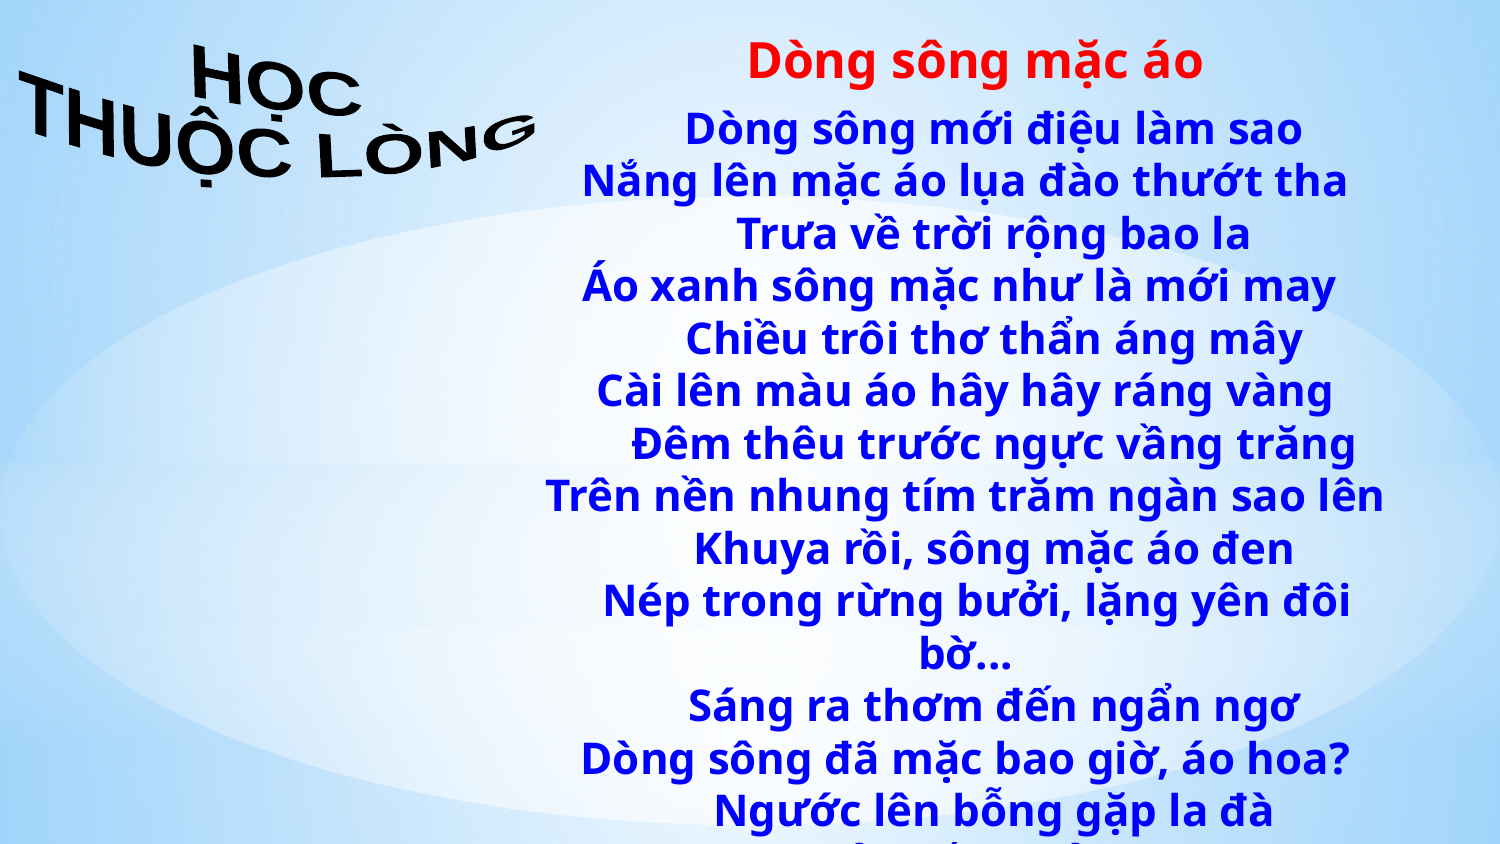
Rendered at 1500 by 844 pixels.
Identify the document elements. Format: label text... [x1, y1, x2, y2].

text_box Dòng sông mới điệu làm sao Nắng lên mặc áo lụa đào thướt tha Trưa về trời rộng bao la Áo xanh sông mặc như là mới may Chiều trôi thơ thẩn áng mây Cài lên màu áo hây hây ráng vàng Đêm thêu trước ngực vầng trăng Trên nền nhung tím trăm ngàn sao lên Khuya rồi, sông mặc áo đen Nép trong rừng bưởi, lặng yên đôi bờ... Sáng ra thơm đến ngẩn ngơ Dòng sông đã mặc bao giờ, áo hoa? Ngước lên bỗng gặp la đà Ngàn hoa bưởi trắng nở nhòa áo ai… [515, 92, 1416, 844]
text_box Dòng sông mặc áo [623, 21, 1327, 96]
